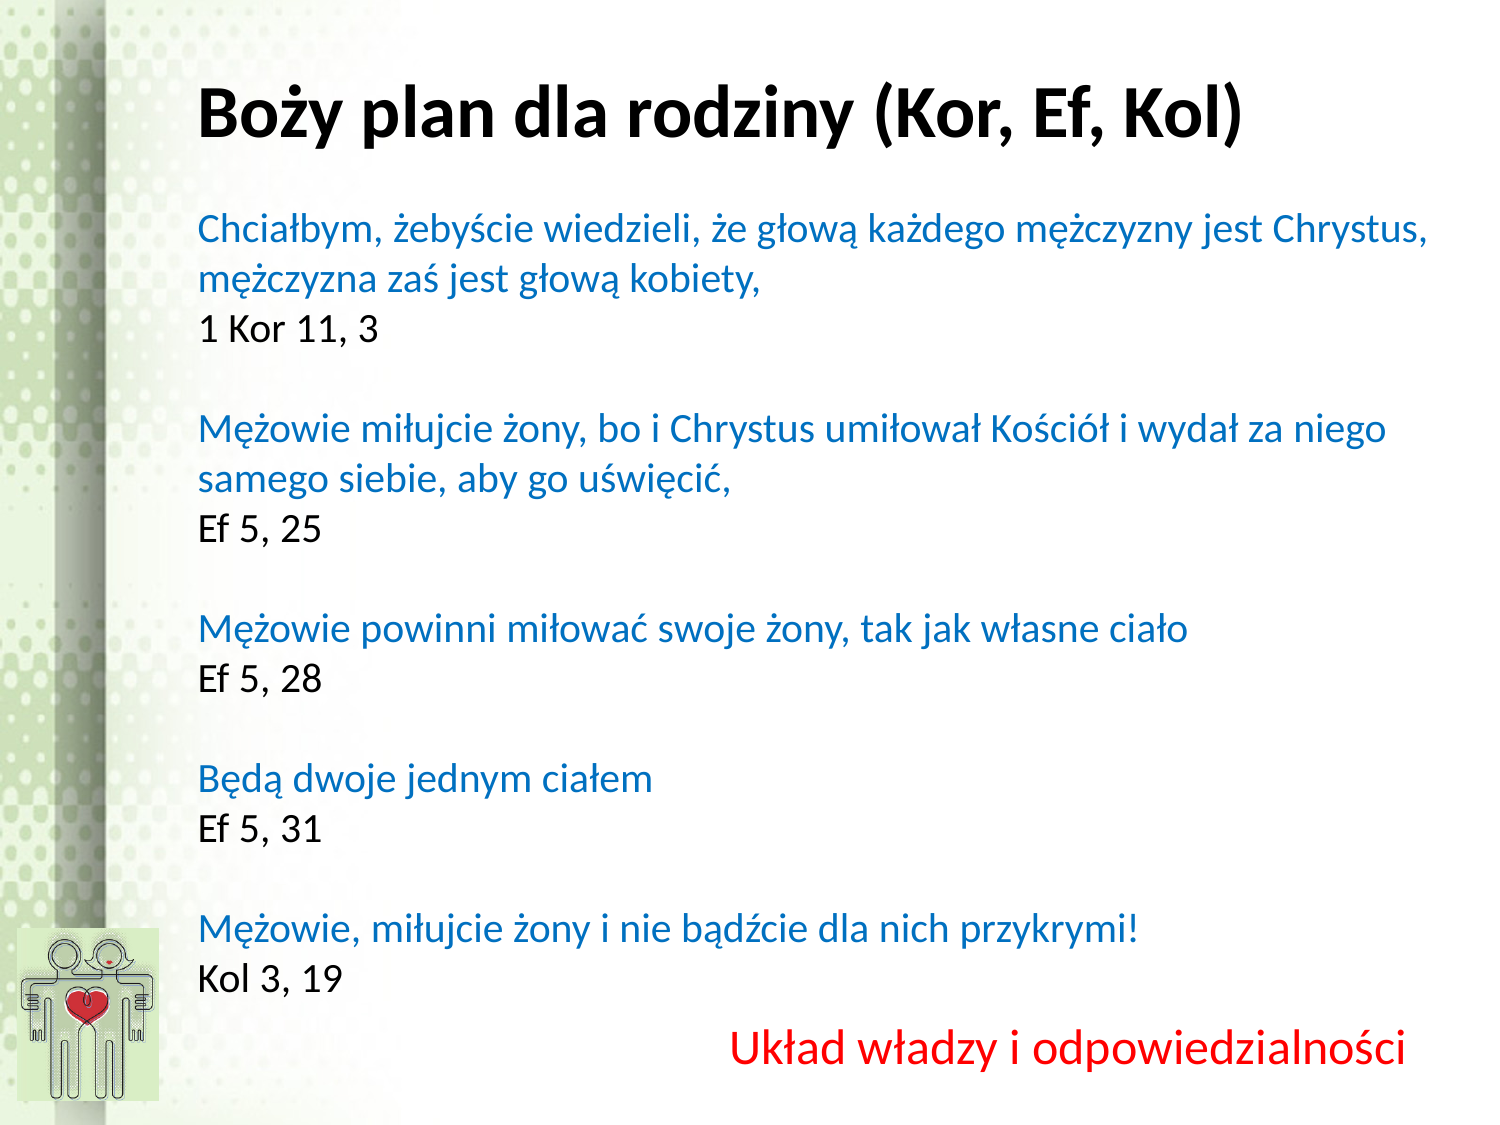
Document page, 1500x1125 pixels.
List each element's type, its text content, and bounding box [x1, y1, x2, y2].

title Boży plan dla rodziny (Kor, Ef, Kol) [183, 54, 1365, 187]
text_box Chciałbym, żebyście wiedzieli, że głową każdego mężczyzny jest Chrystus, mężczyzna zaś jest głową kobiety, 1 Kor 11, 3 Mężowie miłujcie żony, bo i Chrystus umiłował Kościół i wydał za niego samego siebie, aby go uświęcić, Ef 5, 25 Mężowie powinni miłować swoje żony, tak jak własne ciało Ef 5, 28 Będą dwoje jednym ciałem Ef 5, 31 Mężowie, miłujcie żony i nie bądźcie dla nich przykrymi! Kol 3, 19 [183, 187, 1453, 1059]
picture [0, 0, 1500, 1125]
text_box Układ władzy i odpowiedzialności [714, 999, 1424, 1083]
